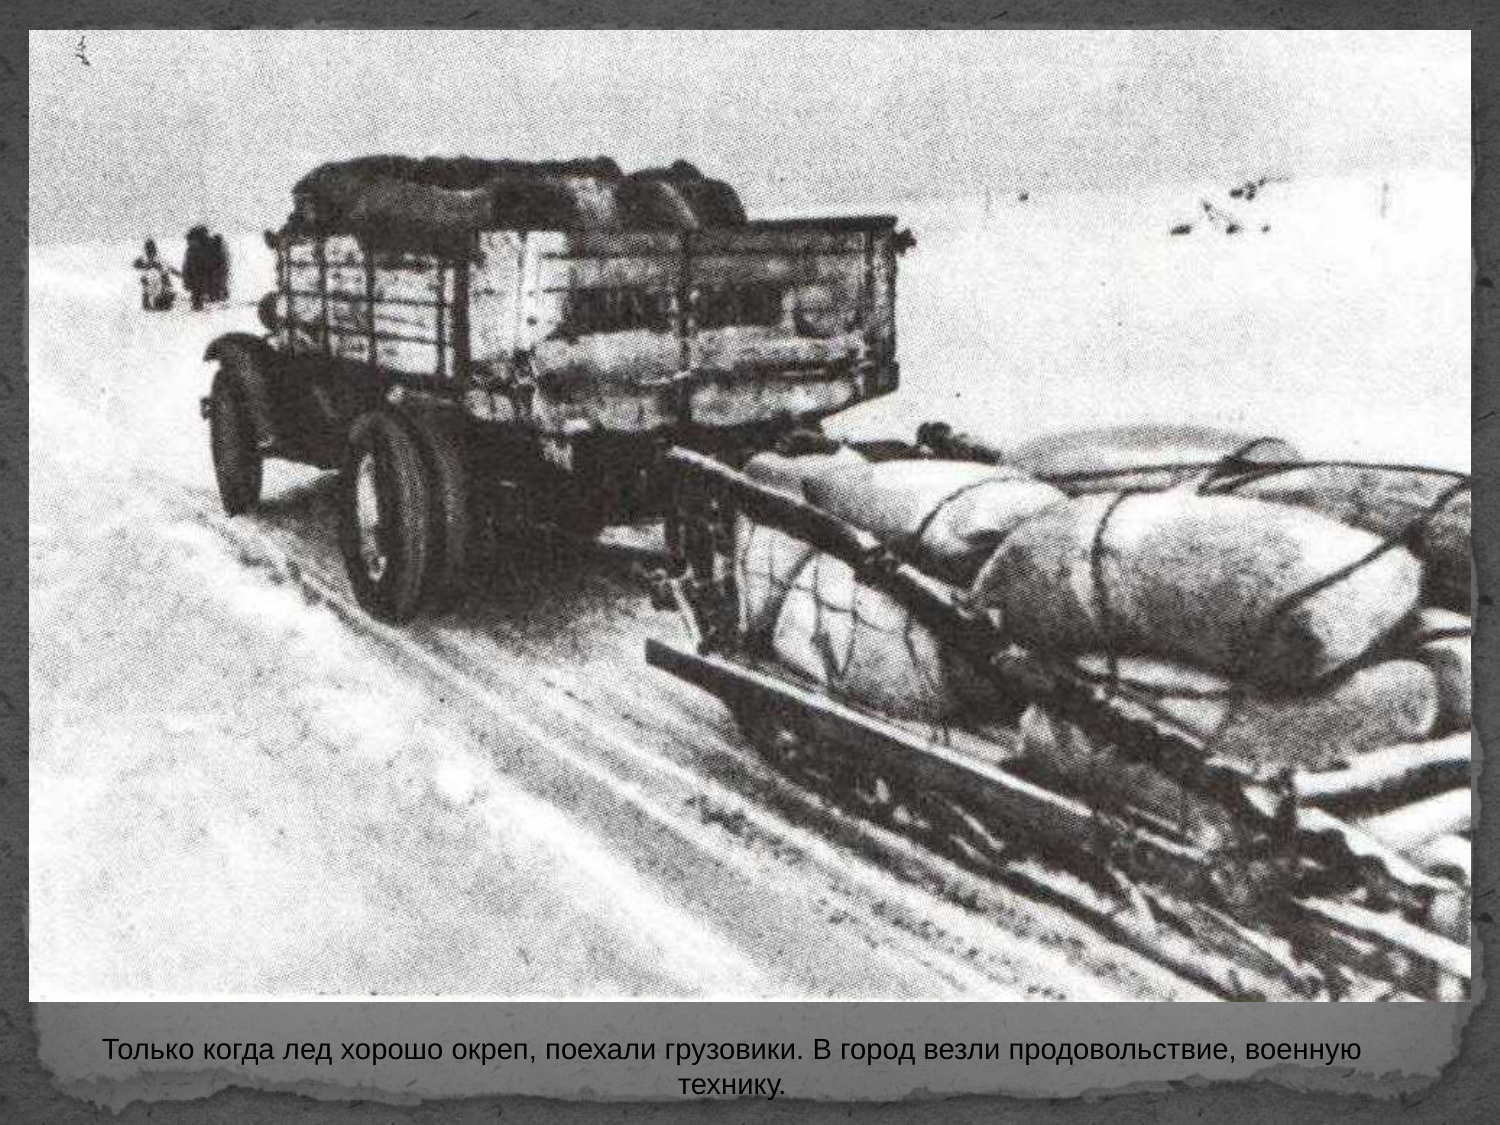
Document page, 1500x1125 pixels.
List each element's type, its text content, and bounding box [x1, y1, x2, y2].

picture [29, 30, 1471, 1002]
text_box Только когда лед хорошо окреп, поехали грузовики. В город везли продовольствие, военную технику. [29, 1023, 1436, 1108]
